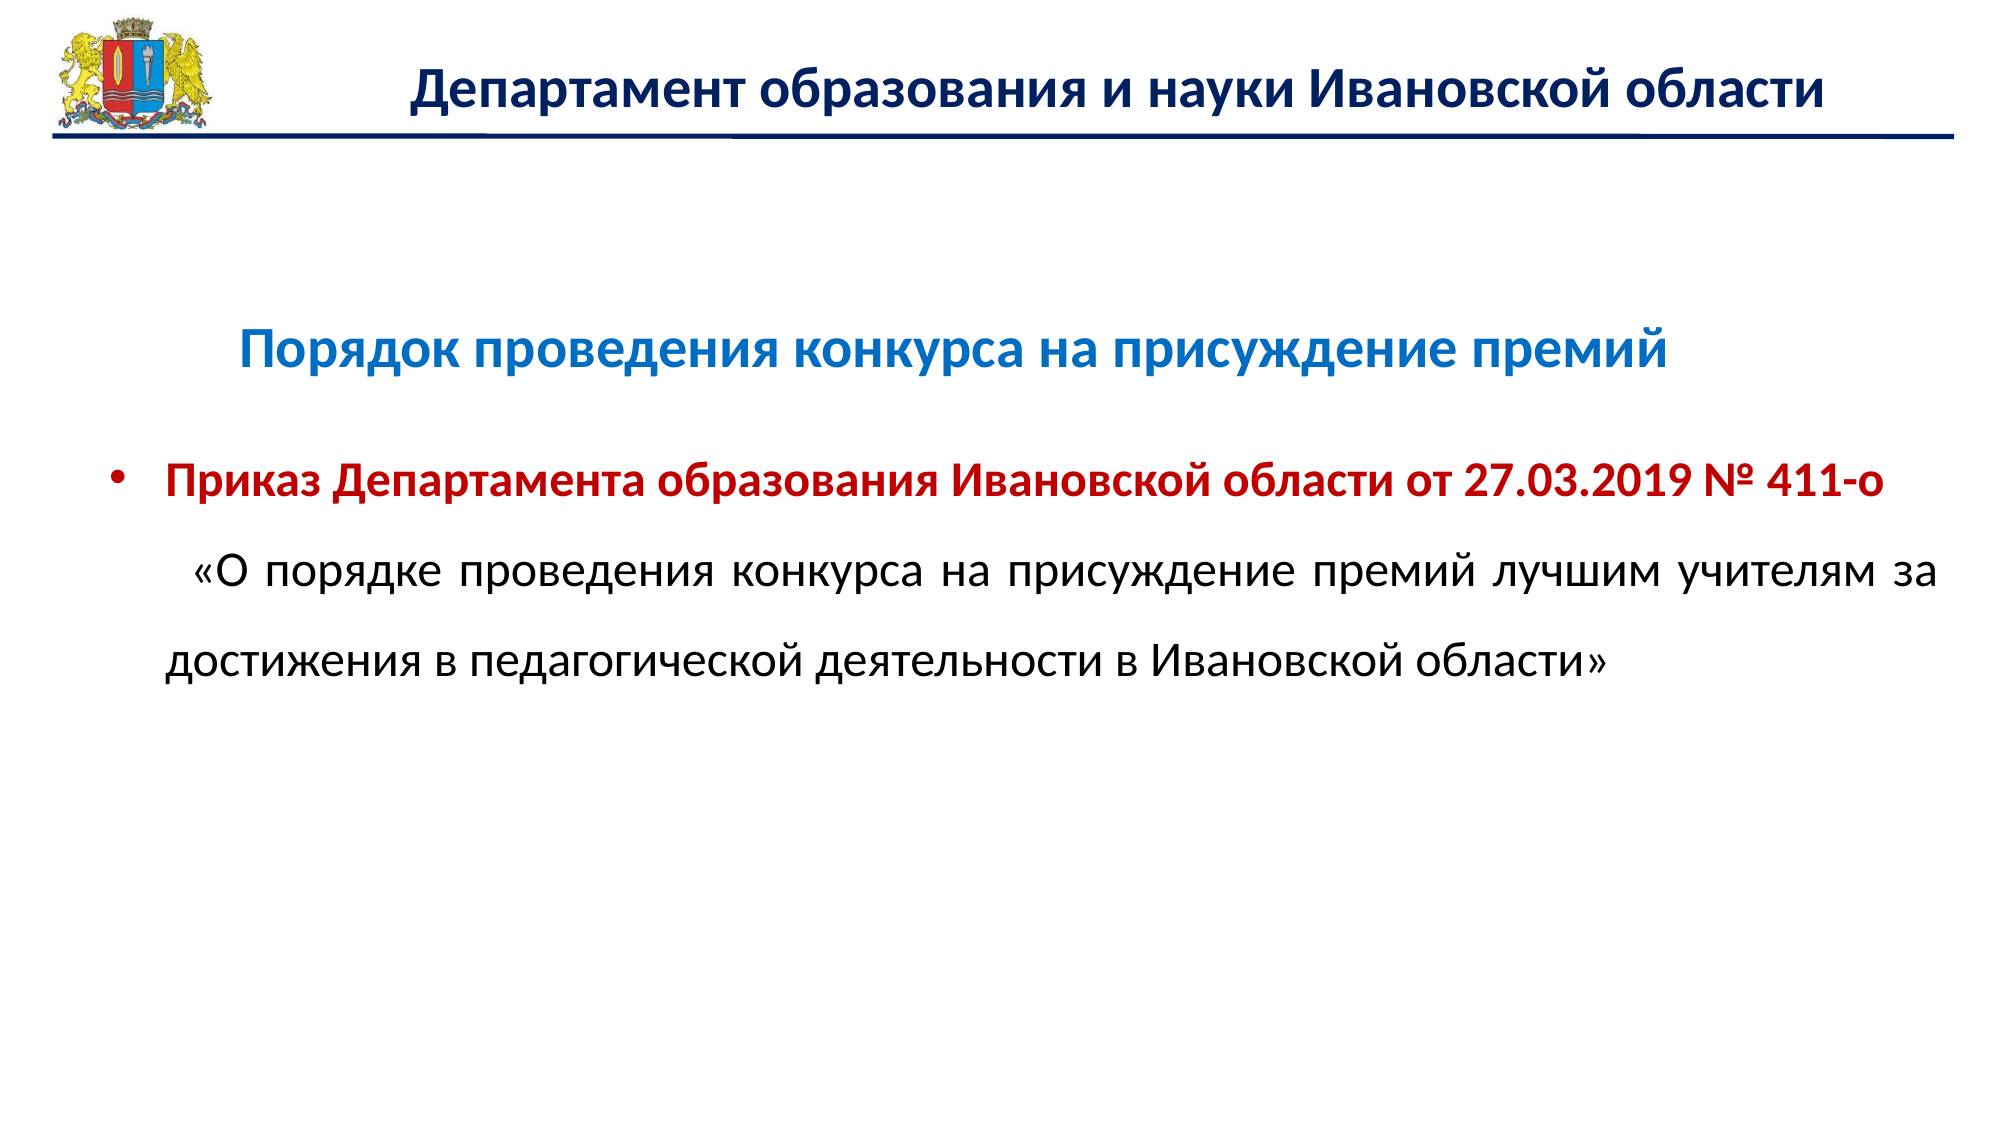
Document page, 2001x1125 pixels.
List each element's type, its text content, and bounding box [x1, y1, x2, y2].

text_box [216, 41, 1993, 137]
text_box Порядок проведения конкурса на присуждение премий [57, 301, 1851, 387]
picture [55, 14, 214, 133]
text_box Приказ Департамента образования Ивановской области от 27.03.2019 № 411-о «О порядке проведения конкурса на присуждение премий лучшим учителям за достижения в педагогической деятельности в Ивановской области» [94, 408, 1955, 904]
